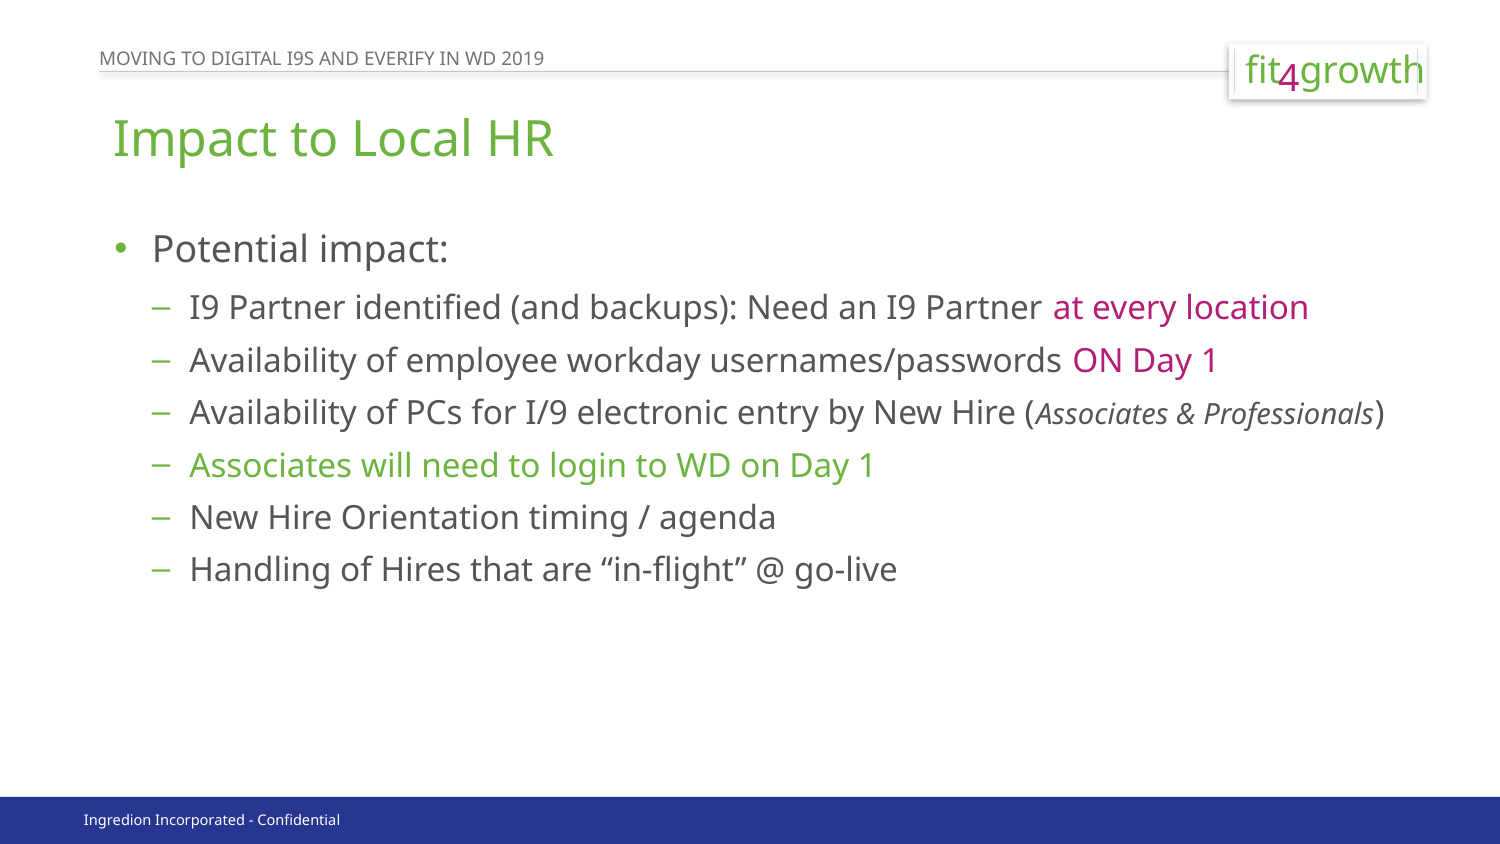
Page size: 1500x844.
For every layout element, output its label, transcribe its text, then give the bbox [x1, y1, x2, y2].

title Impact to Local HR [98, 118, 1416, 175]
list Potential impact: I9 Partner identified (and backups): Need an I9 Partner at every location Availability of employee workday usernames/passwords ON Day 1 Availability of PCs for I/9 electronic entry by New Hire (Associates & Professionals) Associates will need to login to WD on Day 1 New Hire Orientation timing / agenda Handling of Hires that are “in-flight” @ go-live [99, 217, 1418, 704]
